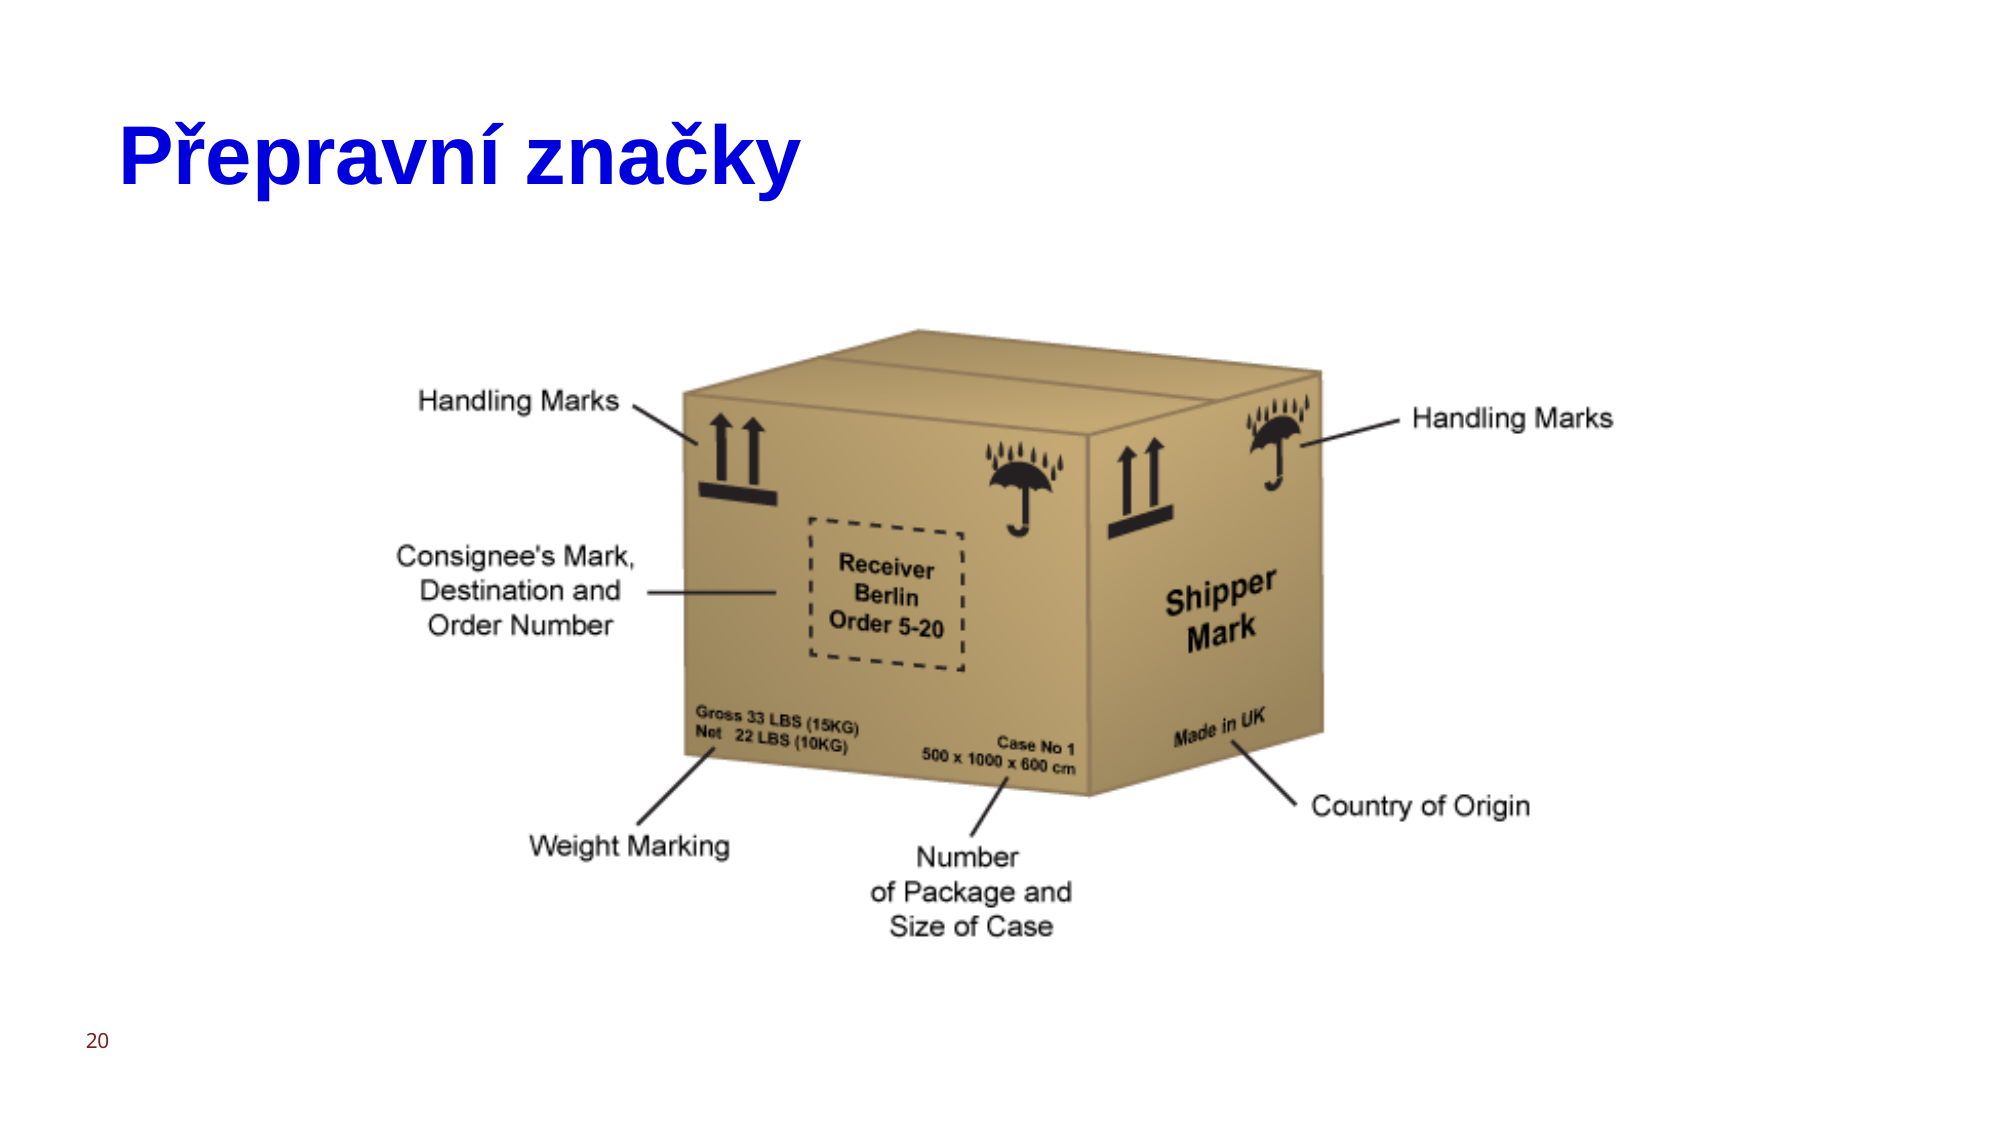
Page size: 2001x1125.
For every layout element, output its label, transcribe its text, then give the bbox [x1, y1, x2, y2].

slide_number 20 [67, 1021, 110, 1063]
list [349, 277, 1664, 988]
title Přepravní značky [118, 118, 1883, 193]
